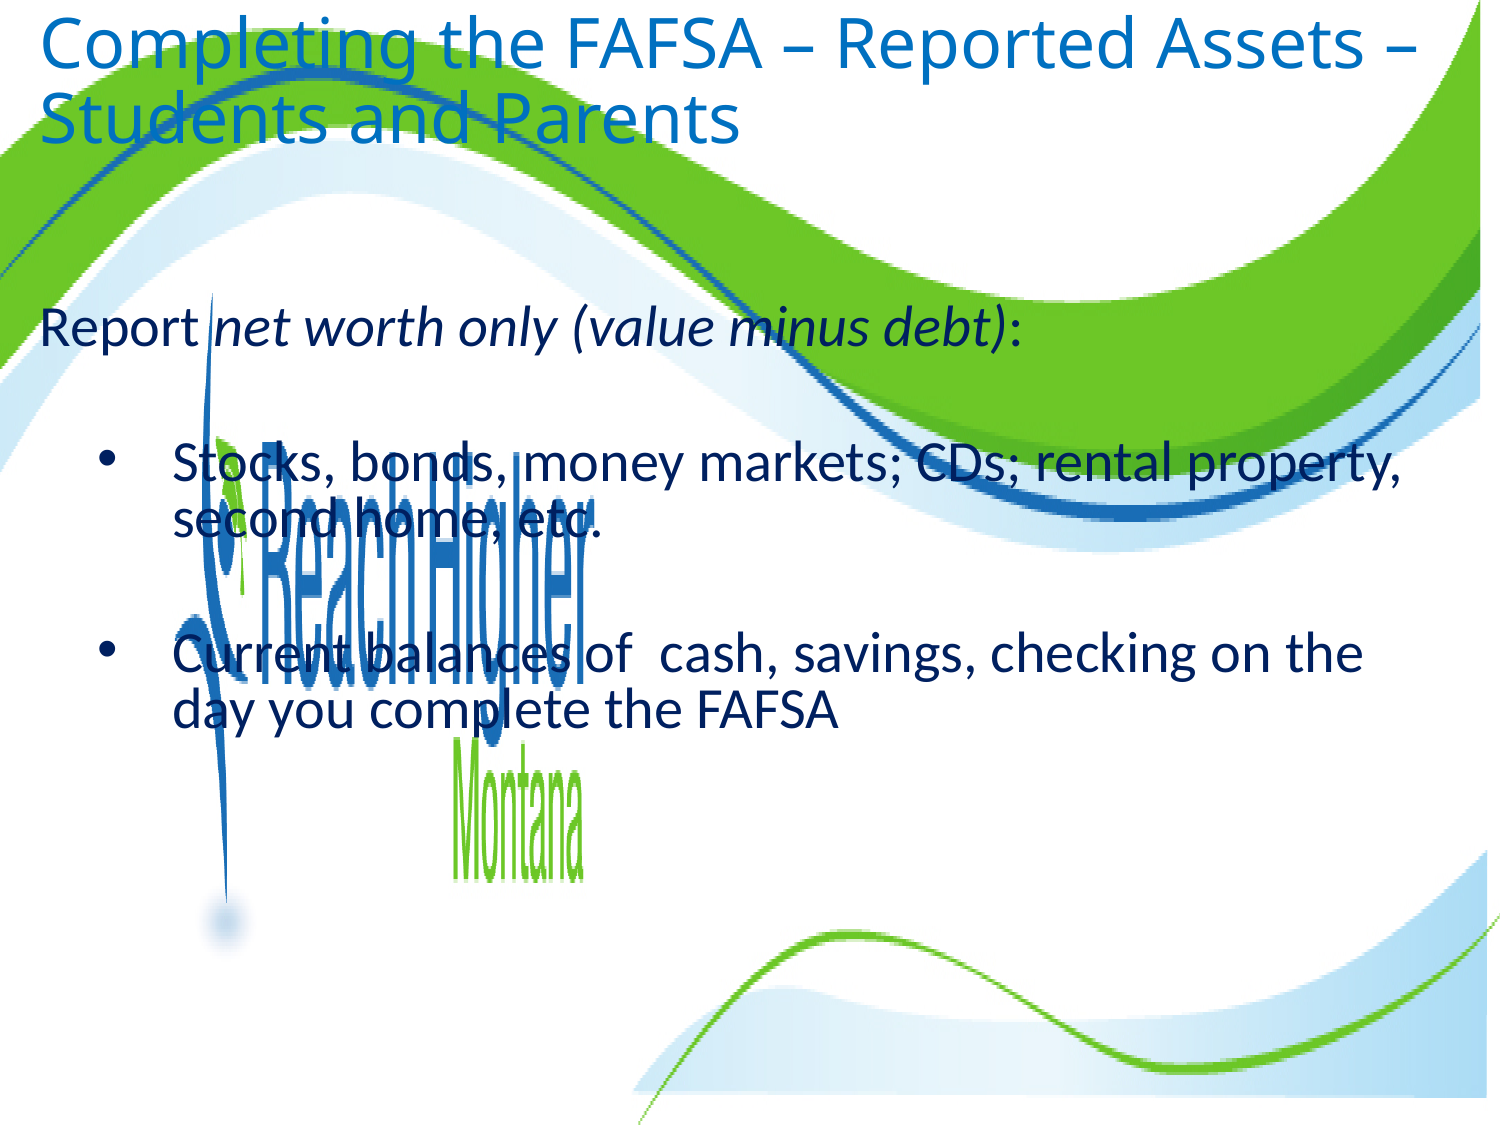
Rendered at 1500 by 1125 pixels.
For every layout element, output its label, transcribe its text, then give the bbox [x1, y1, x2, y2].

picture [0, 0, 1500, 1125]
list Report net worth only (value minus debt): Stocks, bonds, money markets; CDs; rental property, second home, etc. Current balances of cash, savings, checking on the day you complete the FAFSA [24, 212, 1475, 955]
title Completing the FAFSA – Reported Assets – Students and Parents [24, 0, 1475, 212]
